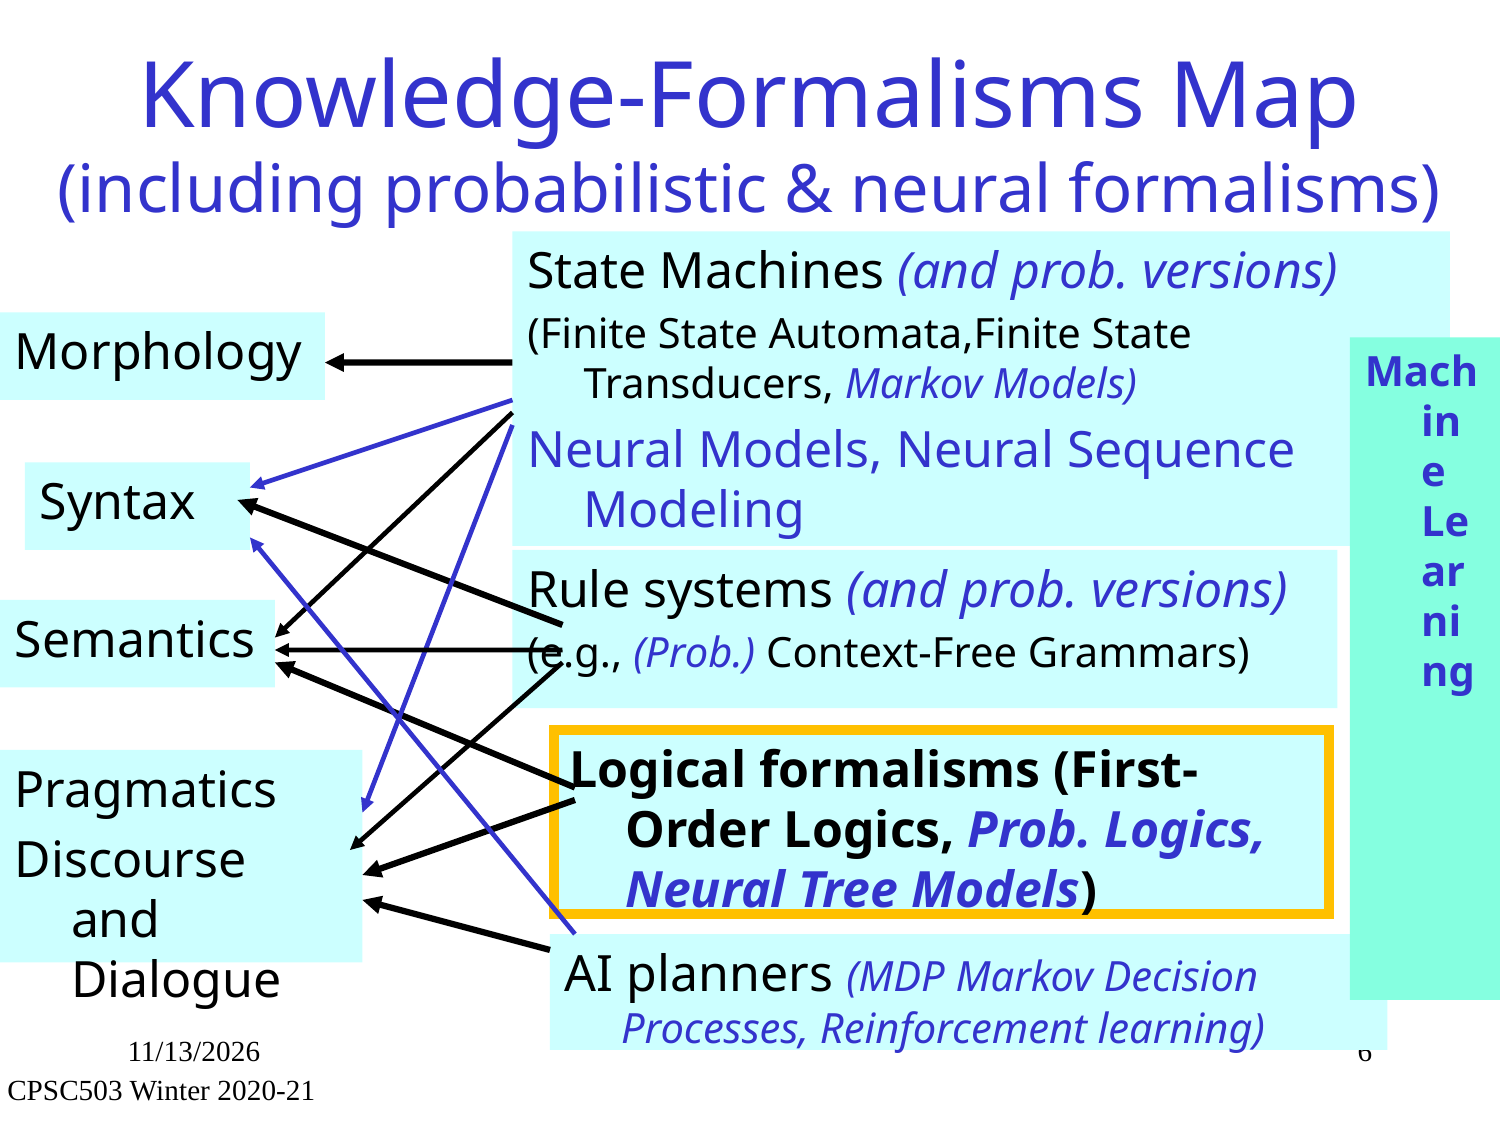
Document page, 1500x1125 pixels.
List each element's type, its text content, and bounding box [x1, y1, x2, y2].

text_box AI planners (MDP Markov Decision Processes, Reinforcement learning) [549, 934, 1388, 1050]
text_box [237, 498, 367, 550]
text_box Morphology [0, 312, 325, 400]
text_box State Machines (and prob. versions) (Finite State Automata,Finite State Transducers, Markov Models) Neural Models, Neural Sequence Modeling [512, 231, 1450, 546]
list Logical formalisms (First-Order Logics, Prob. Logics, Neural Tree Models) [553, 729, 1330, 915]
text_box Semantics [0, 599, 275, 688]
text_box Rule systems (and prob. versions) (e.g., (Prob.) Context-Free Grammars) [512, 549, 1338, 709]
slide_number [112, 1024, 426, 1101]
text_box Syntax [24, 462, 250, 550]
text_box [274, 661, 392, 712]
text_box [349, 770, 440, 850]
title Knowledge-Formalisms Map (including probabilistic & neural formalisms) [37, 37, 1463, 226]
text_box [362, 830, 489, 877]
text_box Pragmatics Discourse and Dialogue [0, 749, 363, 963]
slide_number 6 [1074, 1050, 1388, 1101]
footer CPSC503 Winter 2020-21 [0, 1063, 400, 1125]
text_box [274, 607, 307, 638]
text_box [362, 897, 551, 951]
text_box [249, 537, 576, 935]
text_box Machine Learning [1349, 337, 1500, 1000]
text_box [361, 720, 399, 813]
text_box [274, 643, 342, 657]
text_box [249, 399, 513, 490]
text_box [325, 356, 513, 369]
